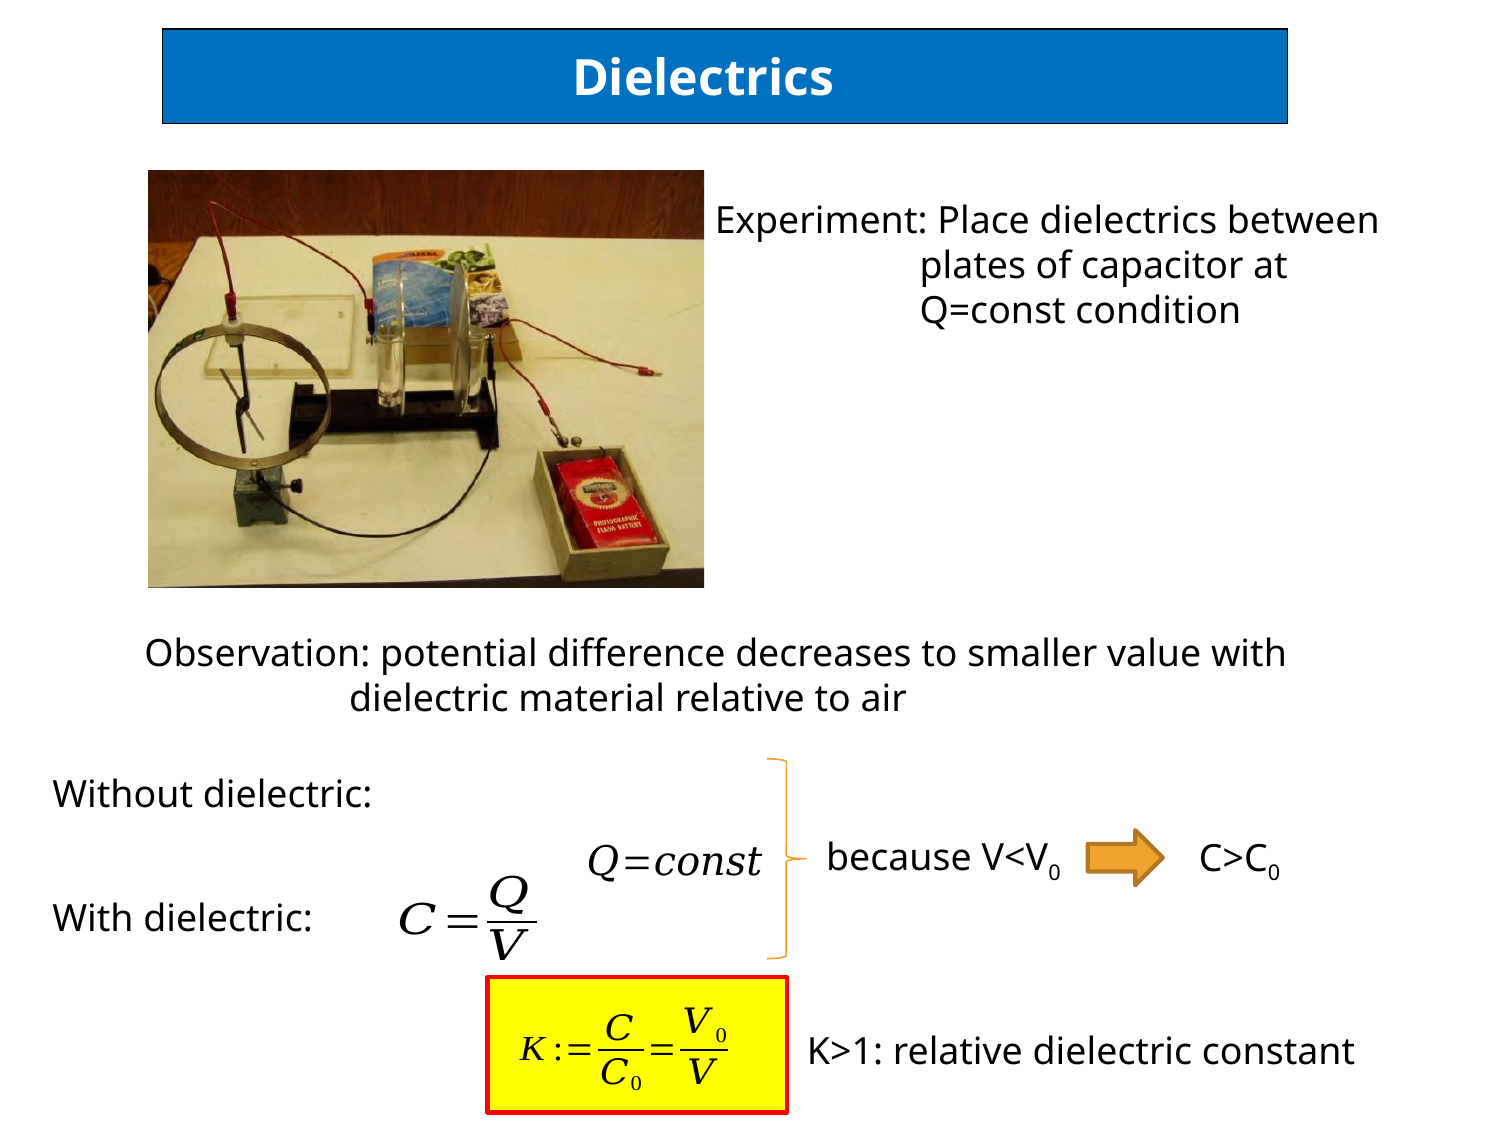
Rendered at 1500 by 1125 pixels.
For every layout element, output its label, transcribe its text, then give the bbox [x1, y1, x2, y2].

text_box because V<V0 [811, 825, 1087, 892]
text_box Without dielectric: [37, 762, 425, 823]
text_box With dielectric: [37, 886, 425, 947]
text_box [485, 975, 789, 1115]
text_box Experiment: Place dielectrics between plates of capacitor at Q=const condition [713, 188, 1488, 339]
text_box [1087, 828, 1165, 888]
picture [147, 169, 705, 588]
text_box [162, 28, 1288, 124]
text_box Observation: potential difference decreases to smaller value with dielectric material relative to air [129, 621, 1455, 727]
text_box C>C0 [1184, 826, 1460, 893]
text_box [766, 757, 807, 960]
text_box K>1: relative dielectric constant [792, 1019, 1400, 1080]
